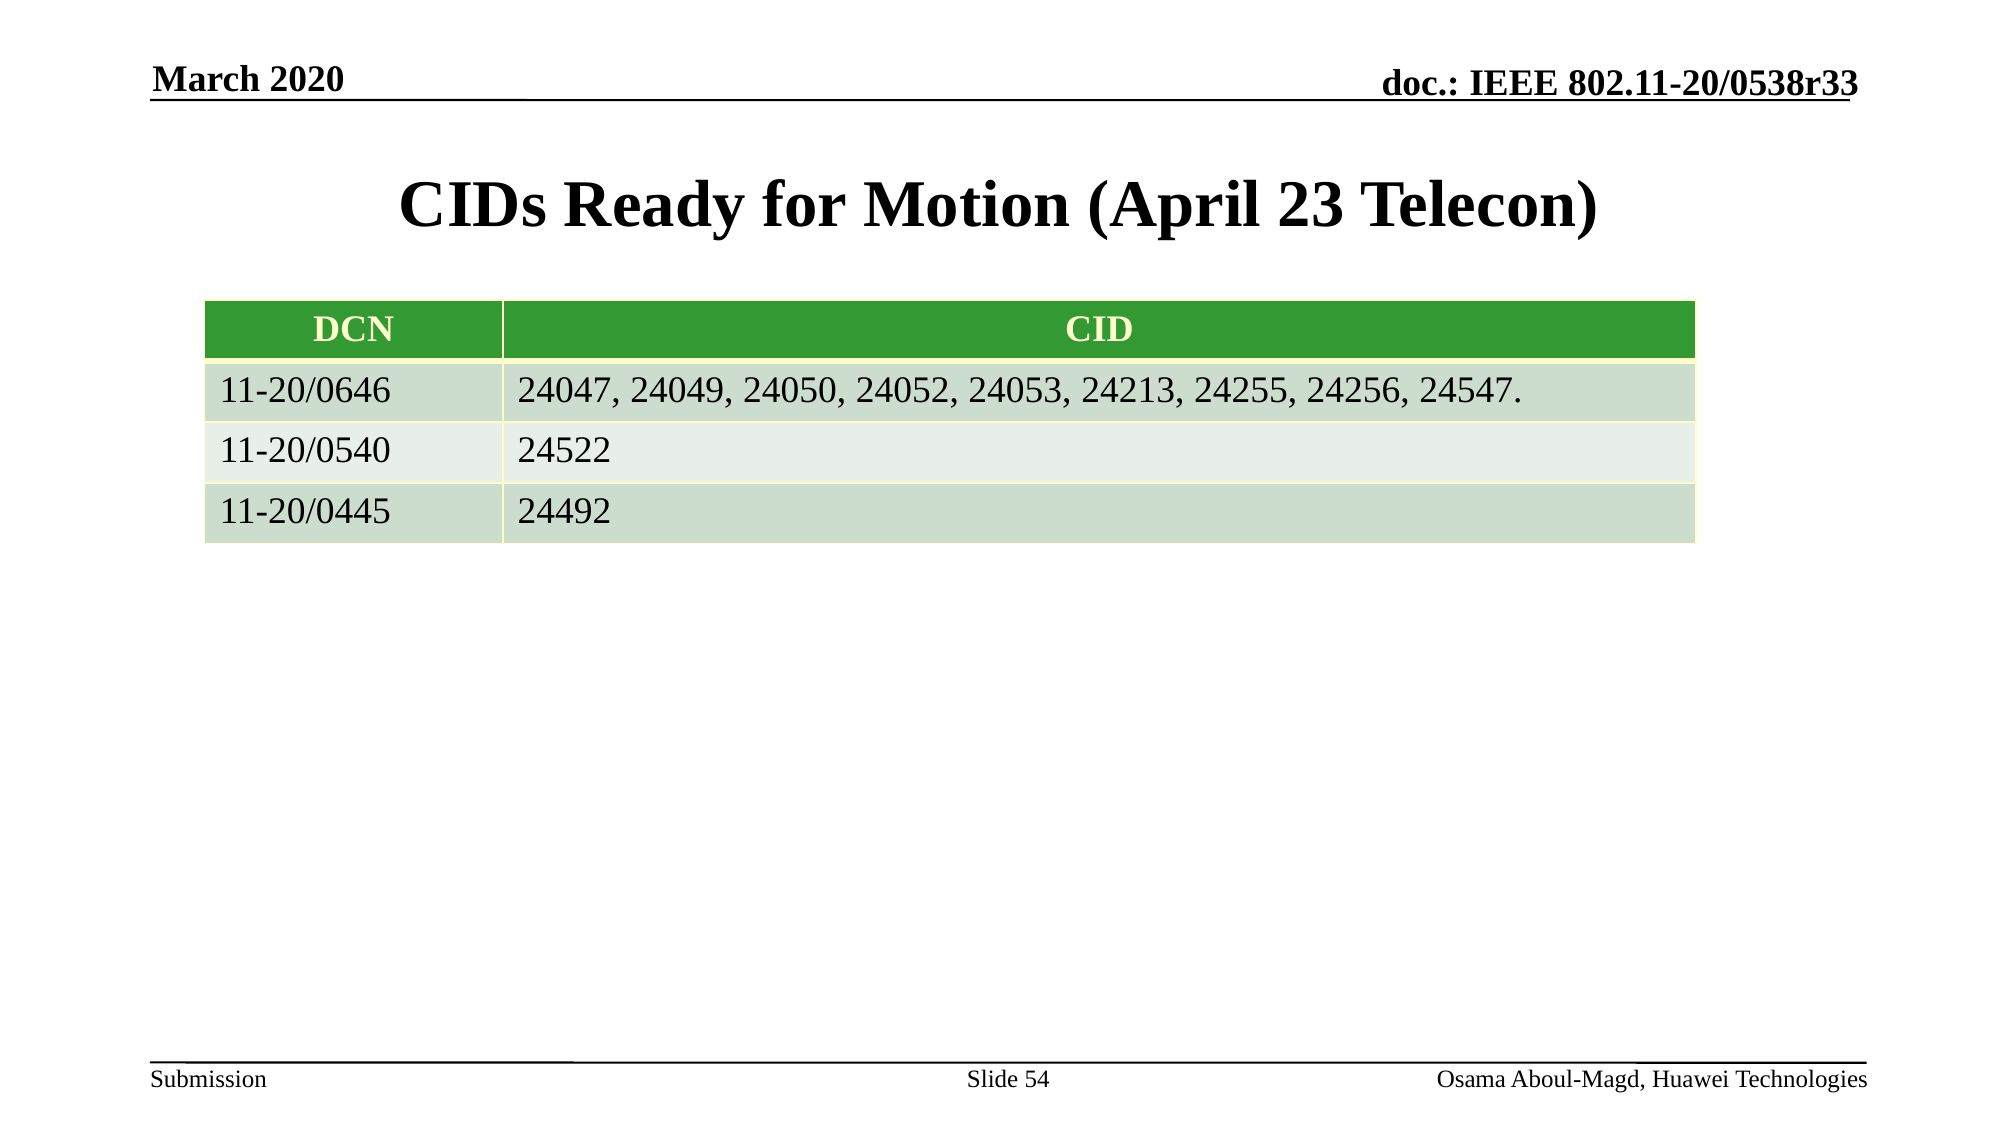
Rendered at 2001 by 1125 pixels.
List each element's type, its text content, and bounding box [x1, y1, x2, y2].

footer Osama Aboul-Magd, Huawei Technologies [1171, 1061, 1869, 1093]
table_cell 11-20/0445 [205, 484, 502, 543]
table_cell 11-20/0540 [205, 423, 502, 482]
table_cell 24492 [504, 484, 1695, 543]
table_header CID [504, 301, 1695, 358]
slide_number Slide 54 [950, 1061, 1067, 1123]
table_cell 24047, 24049, 24050, 24052, 24053, 24213, 24255, 24256, 24547. [504, 364, 1695, 421]
title CIDs Ready for Motion (April 23 Telecon) [149, 112, 1850, 288]
table_header DCN [205, 301, 502, 358]
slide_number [152, 54, 563, 100]
table_cell 11-20/0646 [205, 364, 502, 421]
table_cell 24522 [504, 423, 1695, 482]
